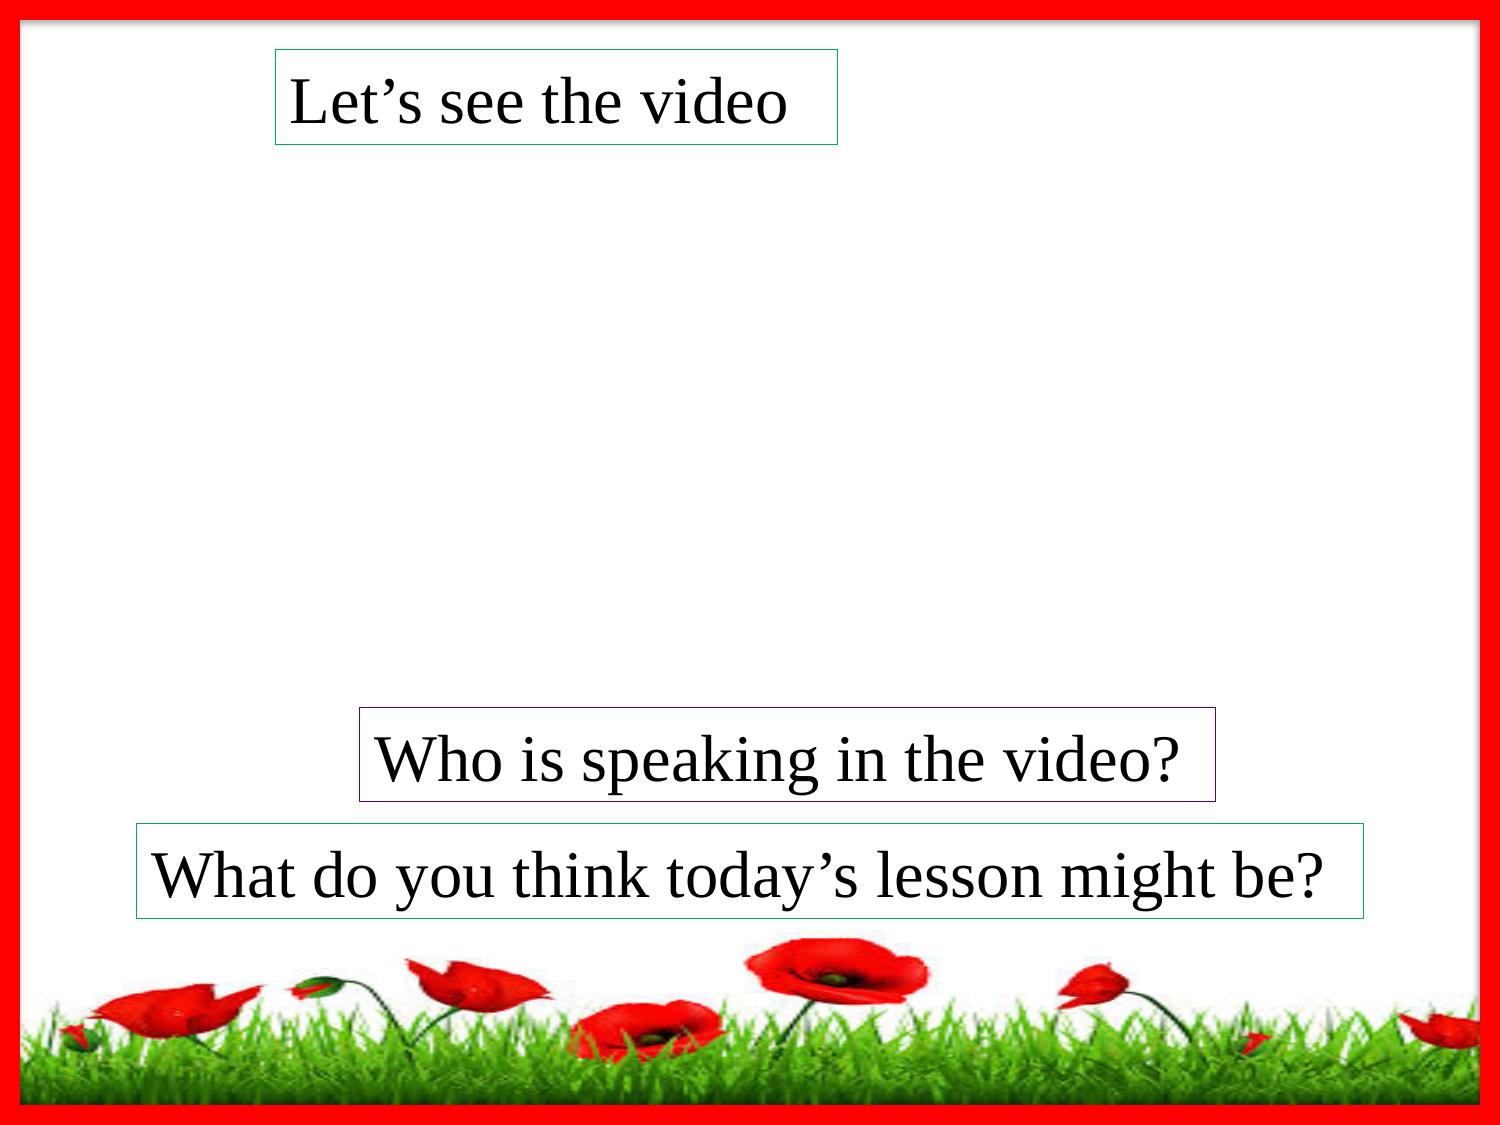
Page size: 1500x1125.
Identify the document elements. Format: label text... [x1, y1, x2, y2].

text_box Who is speaking in the video? [359, 707, 1216, 802]
picture [10, 918, 1500, 1106]
text_box [0, 0, 1500, 1125]
text_box Let’s see the video [275, 49, 838, 145]
text_box What do you think today’s lesson might be? [136, 823, 1364, 917]
